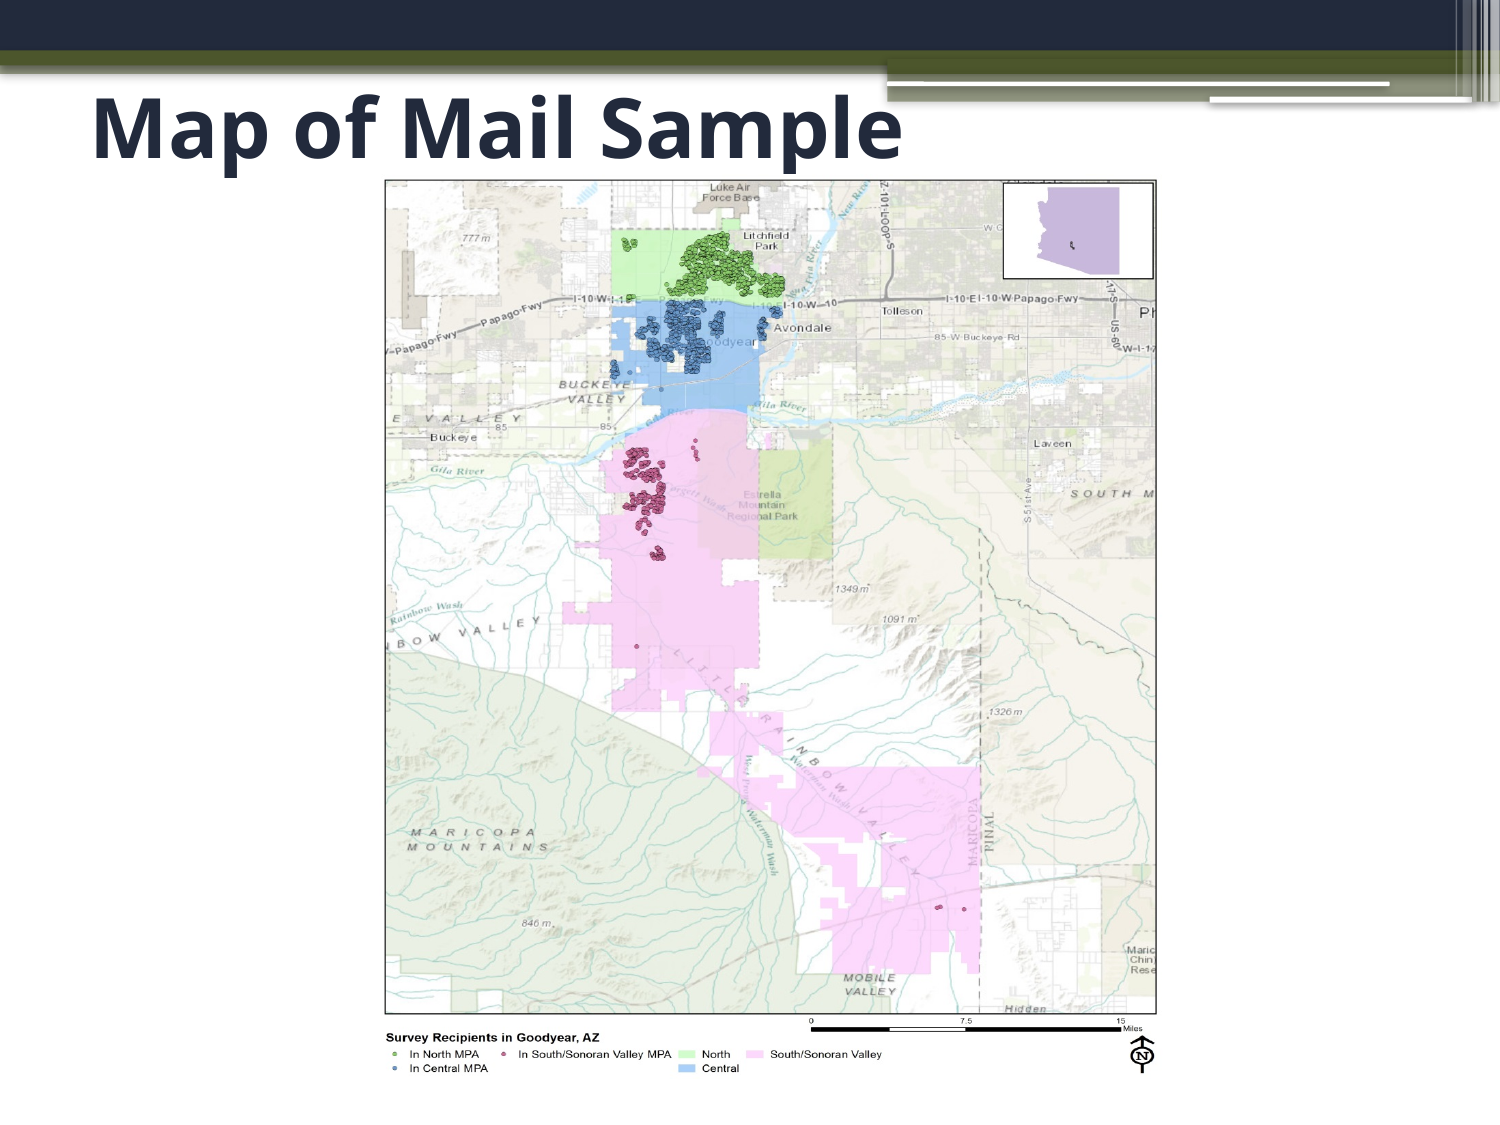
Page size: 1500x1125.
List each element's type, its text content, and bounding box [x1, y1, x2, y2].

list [374, 174, 1165, 1079]
title Map of Mail Sample [75, 62, 1425, 188]
